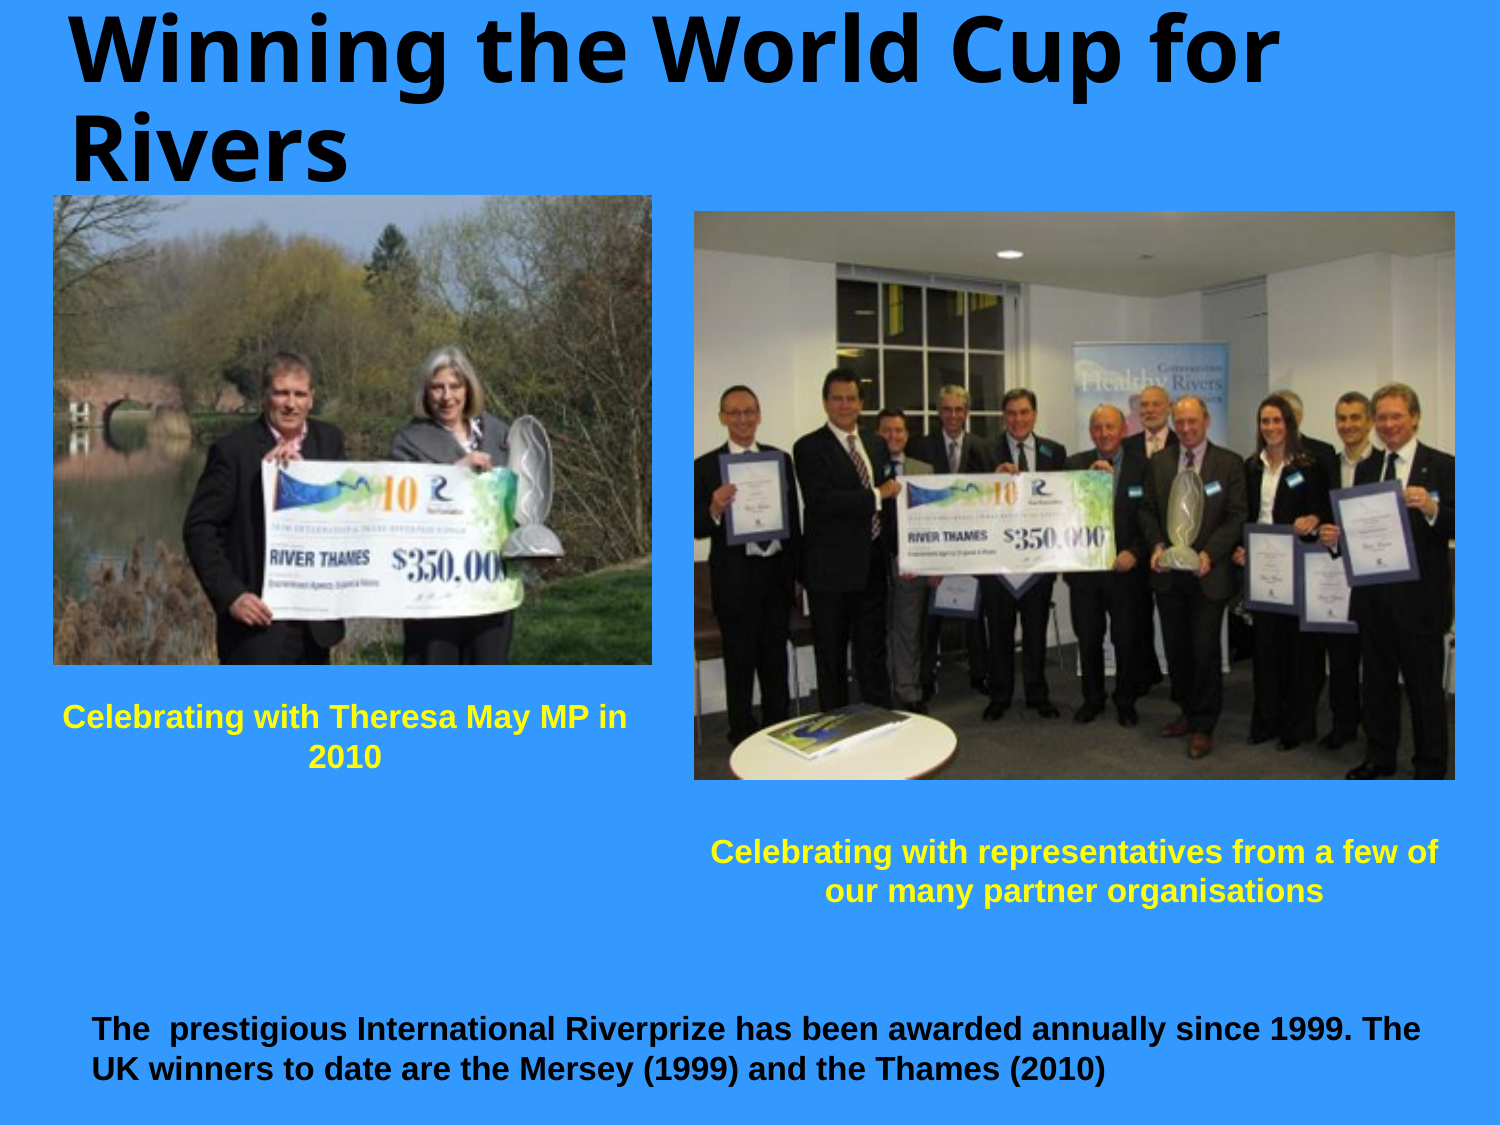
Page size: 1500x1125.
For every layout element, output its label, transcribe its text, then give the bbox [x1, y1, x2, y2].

text_box The prestigious International Riverprize has been awarded annually since 1999. The UK winners to date are the Mersey (1999) and the Thames (2010) [76, 999, 1500, 1094]
picture [694, 211, 1455, 780]
text_box Celebrating with representatives from a few of our many partner organisations [679, 822, 1471, 917]
text_box Celebrating with Theresa May MP in 2010 [17, 687, 674, 783]
picture [53, 195, 652, 665]
title Winning the World Cup for Rivers [53, 31, 1388, 173]
